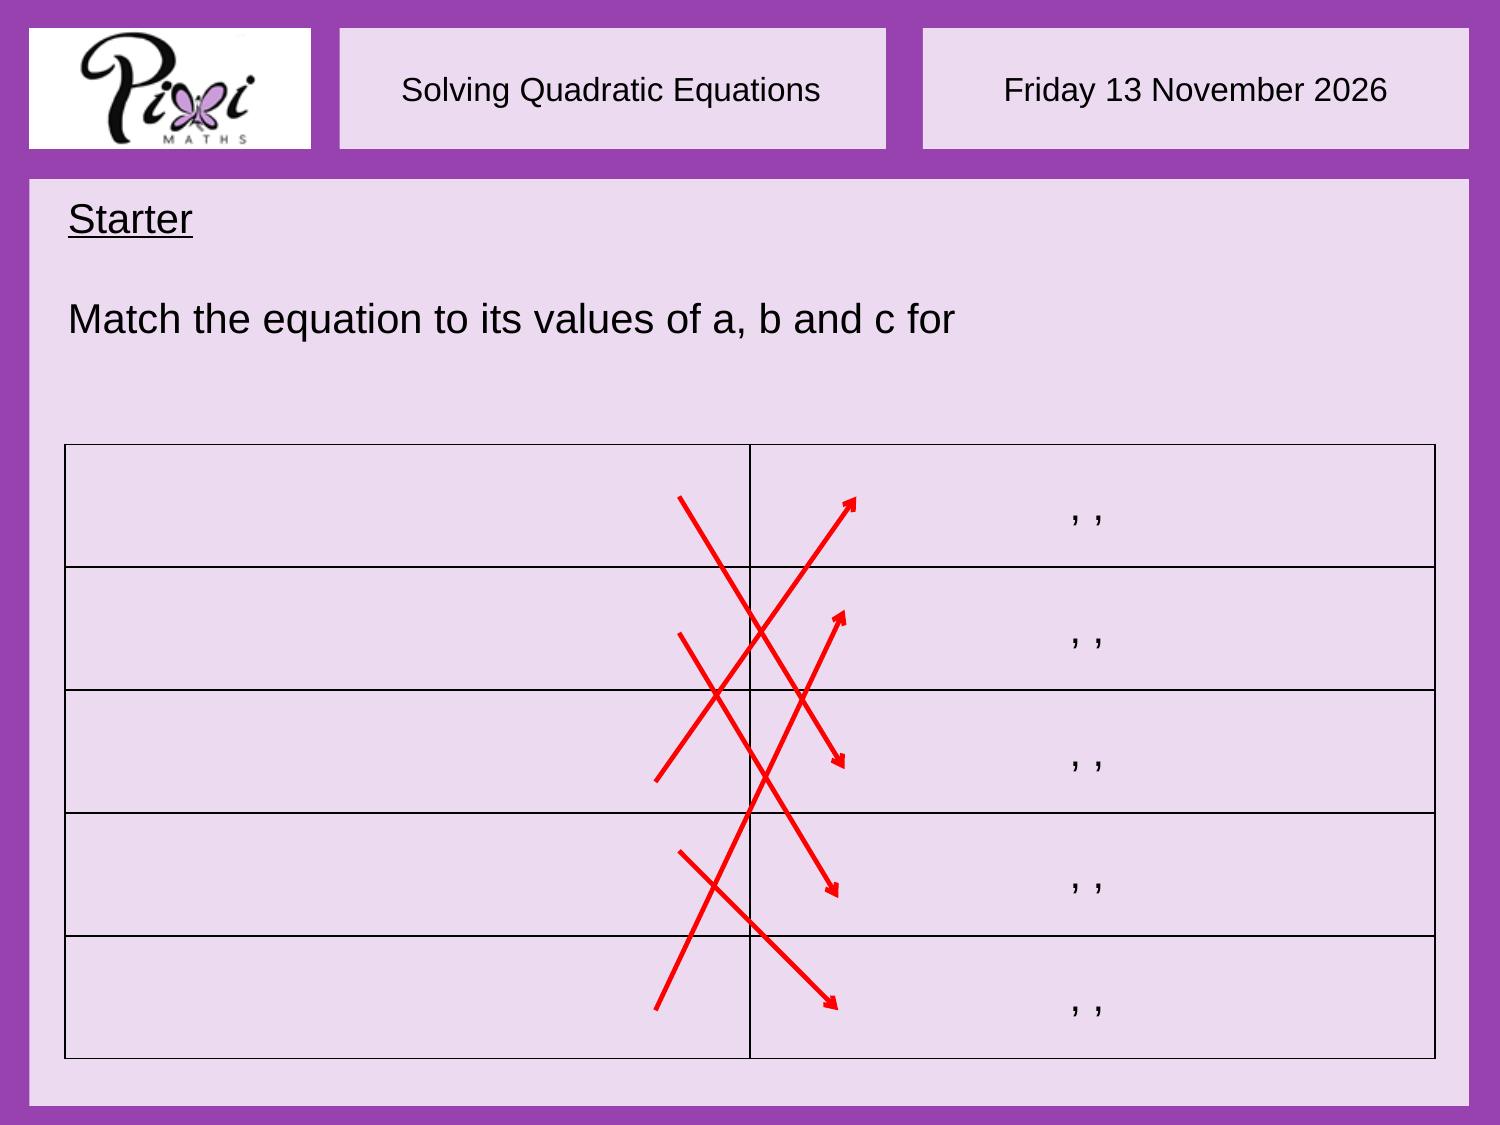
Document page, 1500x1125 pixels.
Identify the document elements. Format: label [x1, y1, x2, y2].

text_box [655, 496, 857, 783]
text_box [655, 609, 845, 1011]
picture [0, 0, 1500, 1125]
text_box [678, 632, 839, 899]
